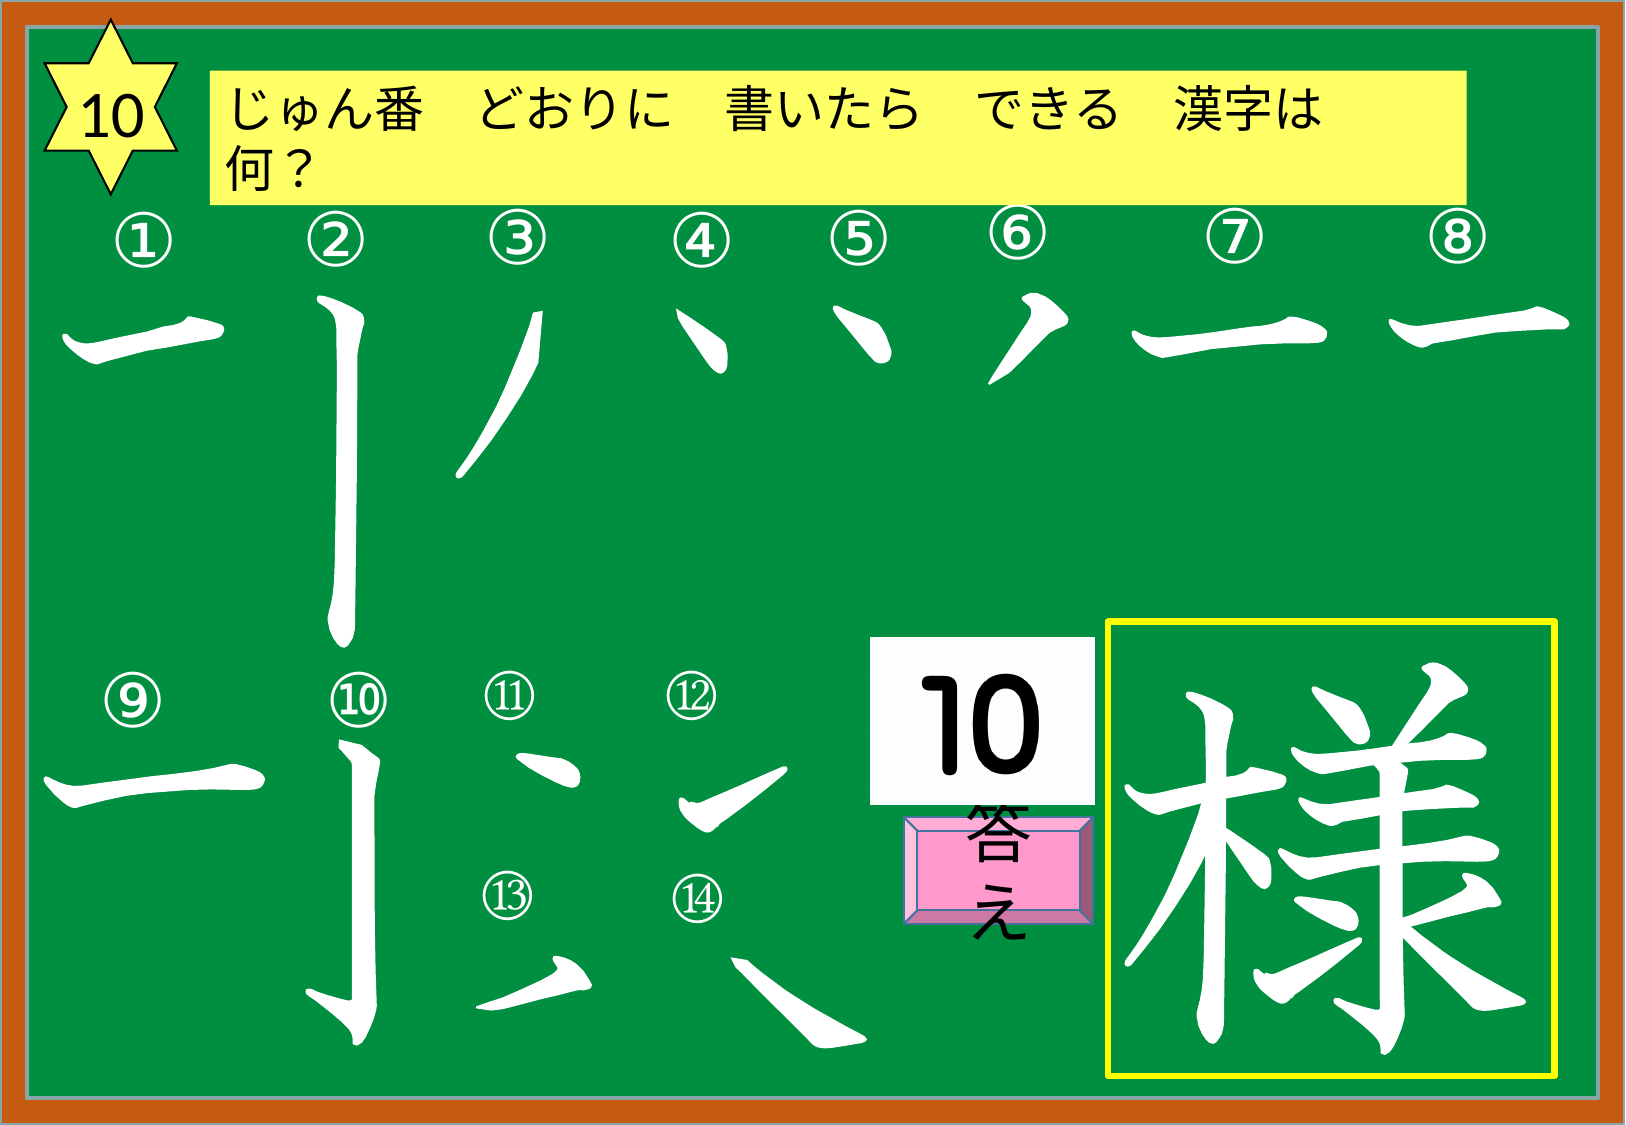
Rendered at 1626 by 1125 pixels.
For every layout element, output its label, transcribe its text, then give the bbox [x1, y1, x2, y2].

text_box [1311, 686, 1371, 745]
text_box ⑩ [310, 645, 408, 751]
text_box 10 [42, 17, 179, 185]
text_box ⑬ [464, 837, 552, 943]
text_box [1403, 835, 1500, 864]
text_box [1131, 316, 1328, 358]
text_box ② [287, 206, 385, 289]
text_box ⑨ [85, 645, 183, 751]
text_box [1298, 796, 1379, 826]
text_box [1219, 823, 1272, 890]
text_box [1403, 784, 1480, 812]
text_box [730, 957, 867, 1049]
text_box [1392, 662, 1469, 745]
text_box じゅん番 どおりに 書いたら できる 漢字は 何？ [209, 70, 1467, 206]
text_box [1366, 748, 1409, 1056]
text_box [1124, 782, 1205, 815]
text_box ④ [654, 206, 752, 290]
text_box [1227, 766, 1287, 799]
text_box [476, 955, 592, 1011]
text_box ① [95, 185, 193, 291]
text_box [305, 988, 360, 1045]
text_box ⑥ [969, 206, 1067, 283]
text_box ⑫ [648, 636, 736, 742]
text_box [43, 763, 265, 809]
text_box [1385, 921, 1392, 927]
text_box [1395, 872, 1502, 927]
text_box ⑧ [1409, 181, 1507, 286]
text_box [1333, 998, 1387, 1054]
text_box ③ [469, 206, 567, 287]
text_box [62, 316, 225, 365]
text_box 答え [903, 816, 1094, 925]
text_box ⑦ [1186, 206, 1284, 286]
text_box [1294, 896, 1359, 931]
text_box [1389, 919, 1527, 1011]
text_box [689, 766, 788, 828]
text_box [988, 292, 1069, 385]
text_box [1264, 937, 1363, 999]
text_box ⑭ [654, 840, 742, 946]
text_box [0, 0, 1625, 1125]
text_box [338, 739, 381, 1044]
text_box [515, 752, 581, 788]
text_box [675, 308, 728, 374]
text_box ⑪ [466, 636, 553, 742]
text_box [869, 636, 1095, 806]
text_box ⑤ [811, 206, 909, 288]
text_box [1278, 848, 1379, 880]
text_box [1291, 746, 1373, 775]
text_box [1185, 691, 1234, 1044]
text_box [1388, 306, 1570, 348]
text_box [1107, 621, 1555, 1076]
text_box [1124, 798, 1212, 967]
text_box [678, 797, 716, 833]
text_box [455, 310, 543, 479]
text_box [316, 295, 365, 648]
text_box [1369, 732, 1487, 763]
text_box [832, 305, 892, 364]
text_box [1253, 968, 1291, 1004]
